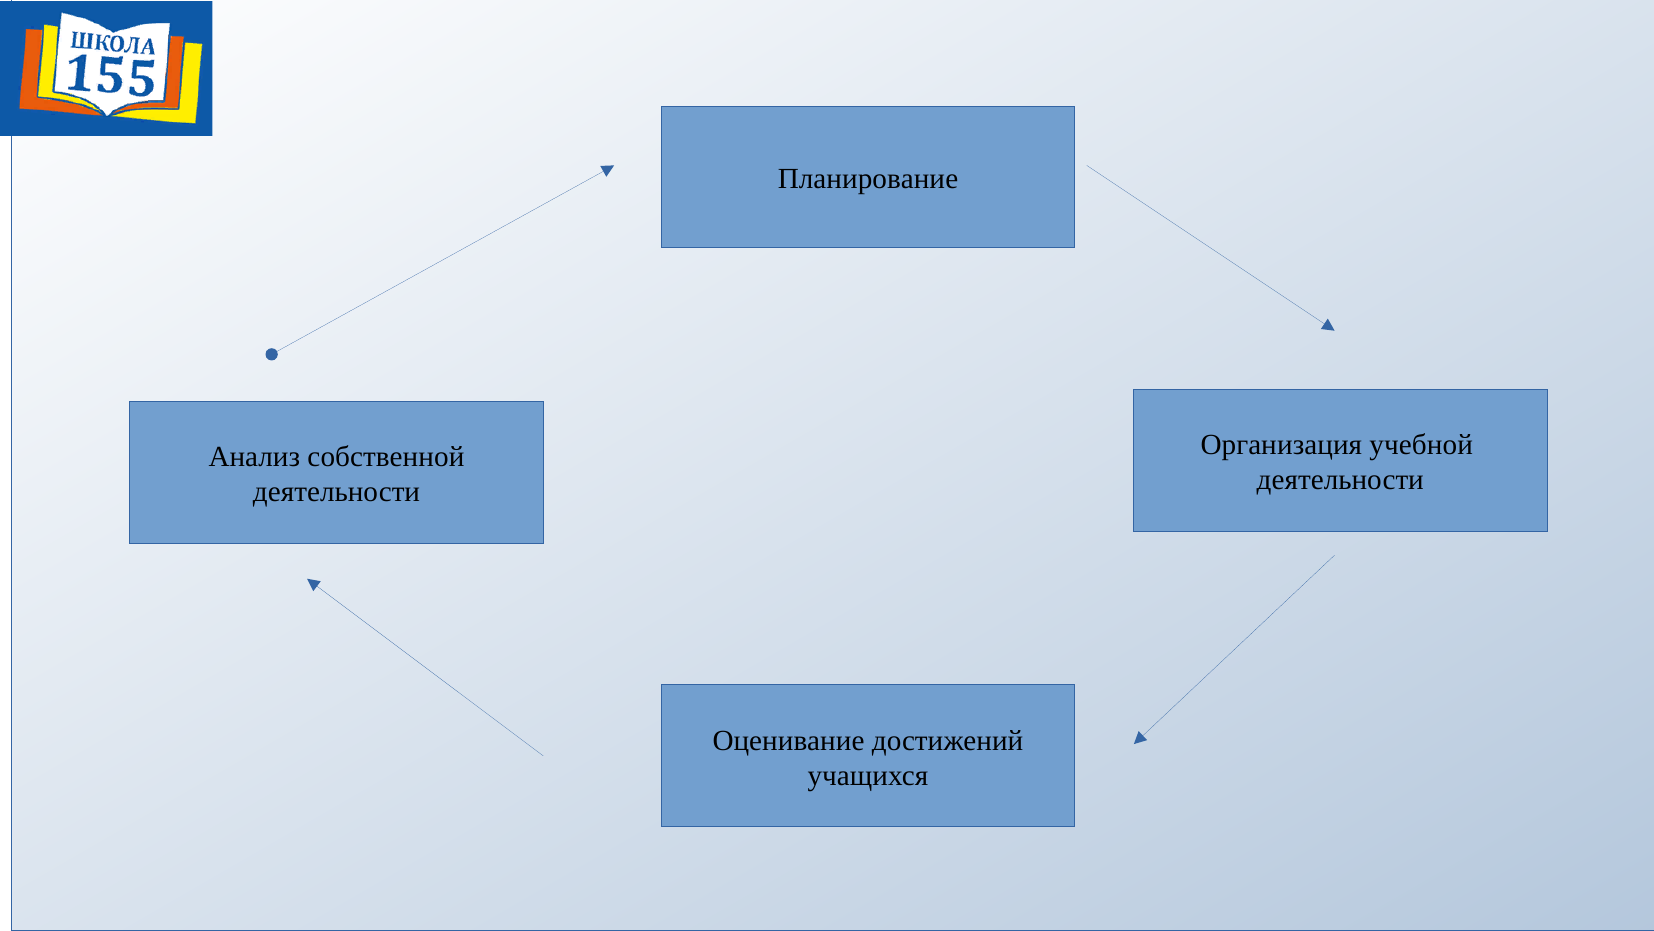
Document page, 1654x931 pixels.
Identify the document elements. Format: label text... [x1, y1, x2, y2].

text_box [307, 578, 544, 756]
picture [0, 0, 213, 136]
text_box [265, 165, 615, 361]
text_box [11, 0, 1654, 931]
text_box Оценивание достижений учащихся [661, 684, 1075, 827]
text_box Анализ собственной деятельности [129, 401, 544, 544]
text_box [1133, 555, 1335, 745]
text_box [1086, 165, 1335, 331]
text_box Планирование [661, 106, 1075, 248]
text_box Организация учебной деятельности [1133, 389, 1548, 532]
